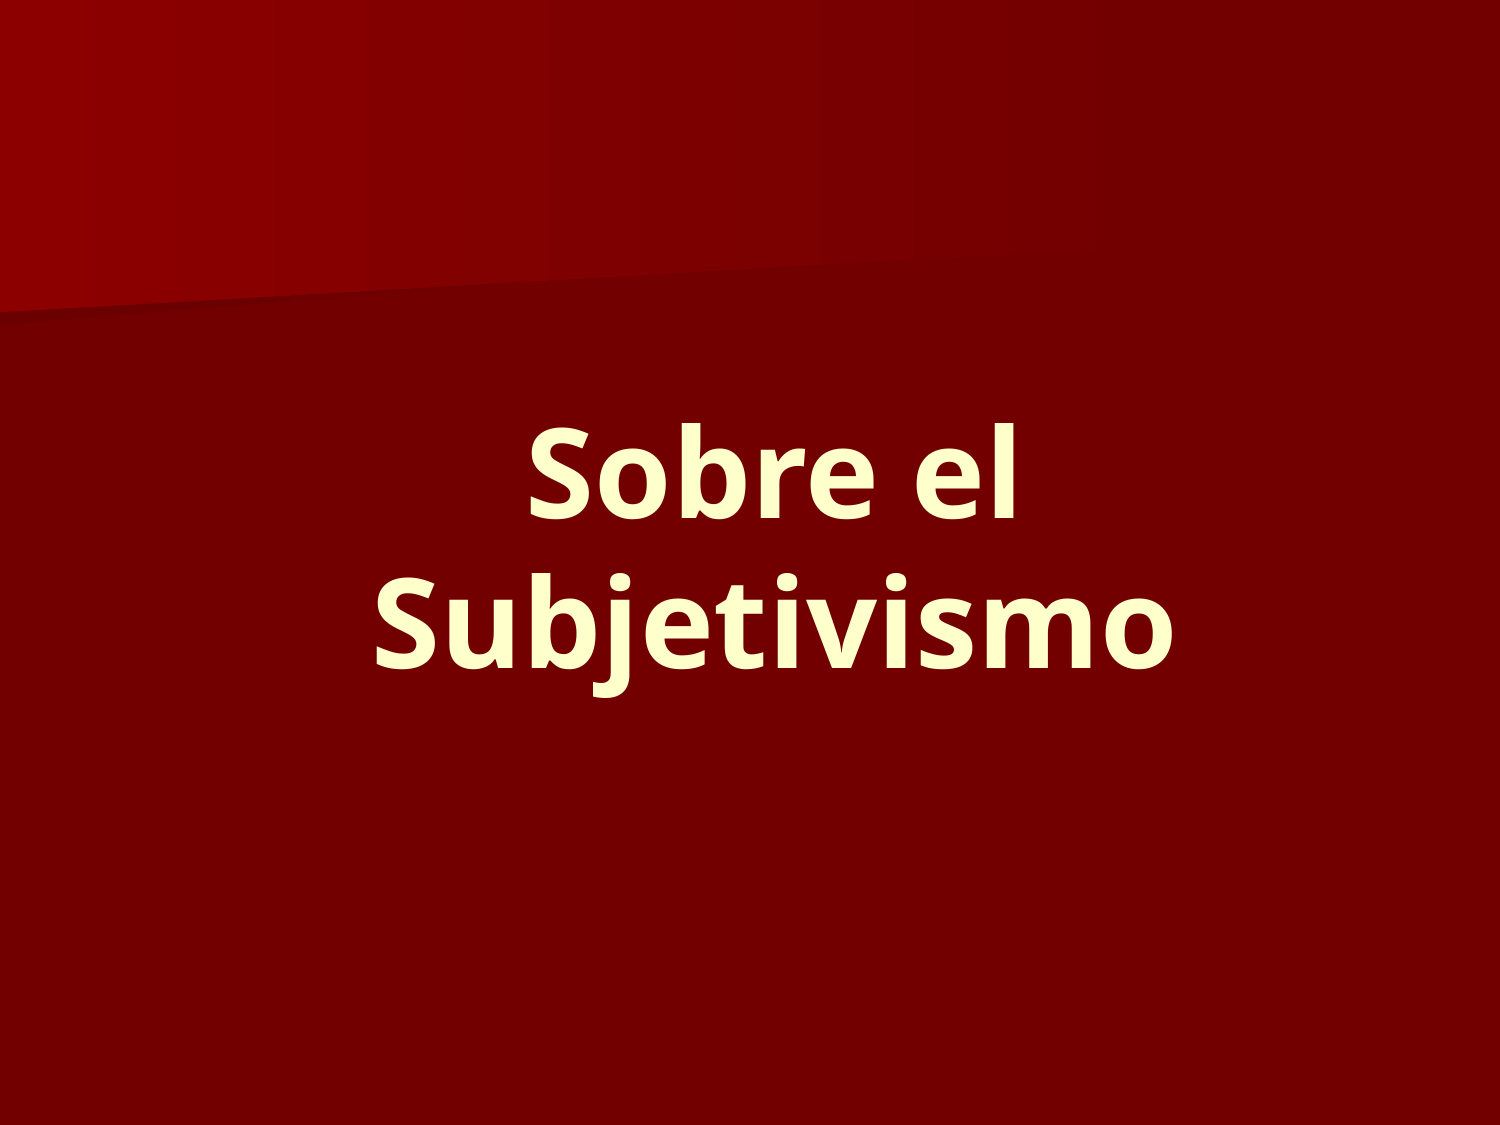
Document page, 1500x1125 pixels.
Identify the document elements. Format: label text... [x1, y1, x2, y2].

title Sobre el Subjetivismo [100, 326, 1451, 762]
